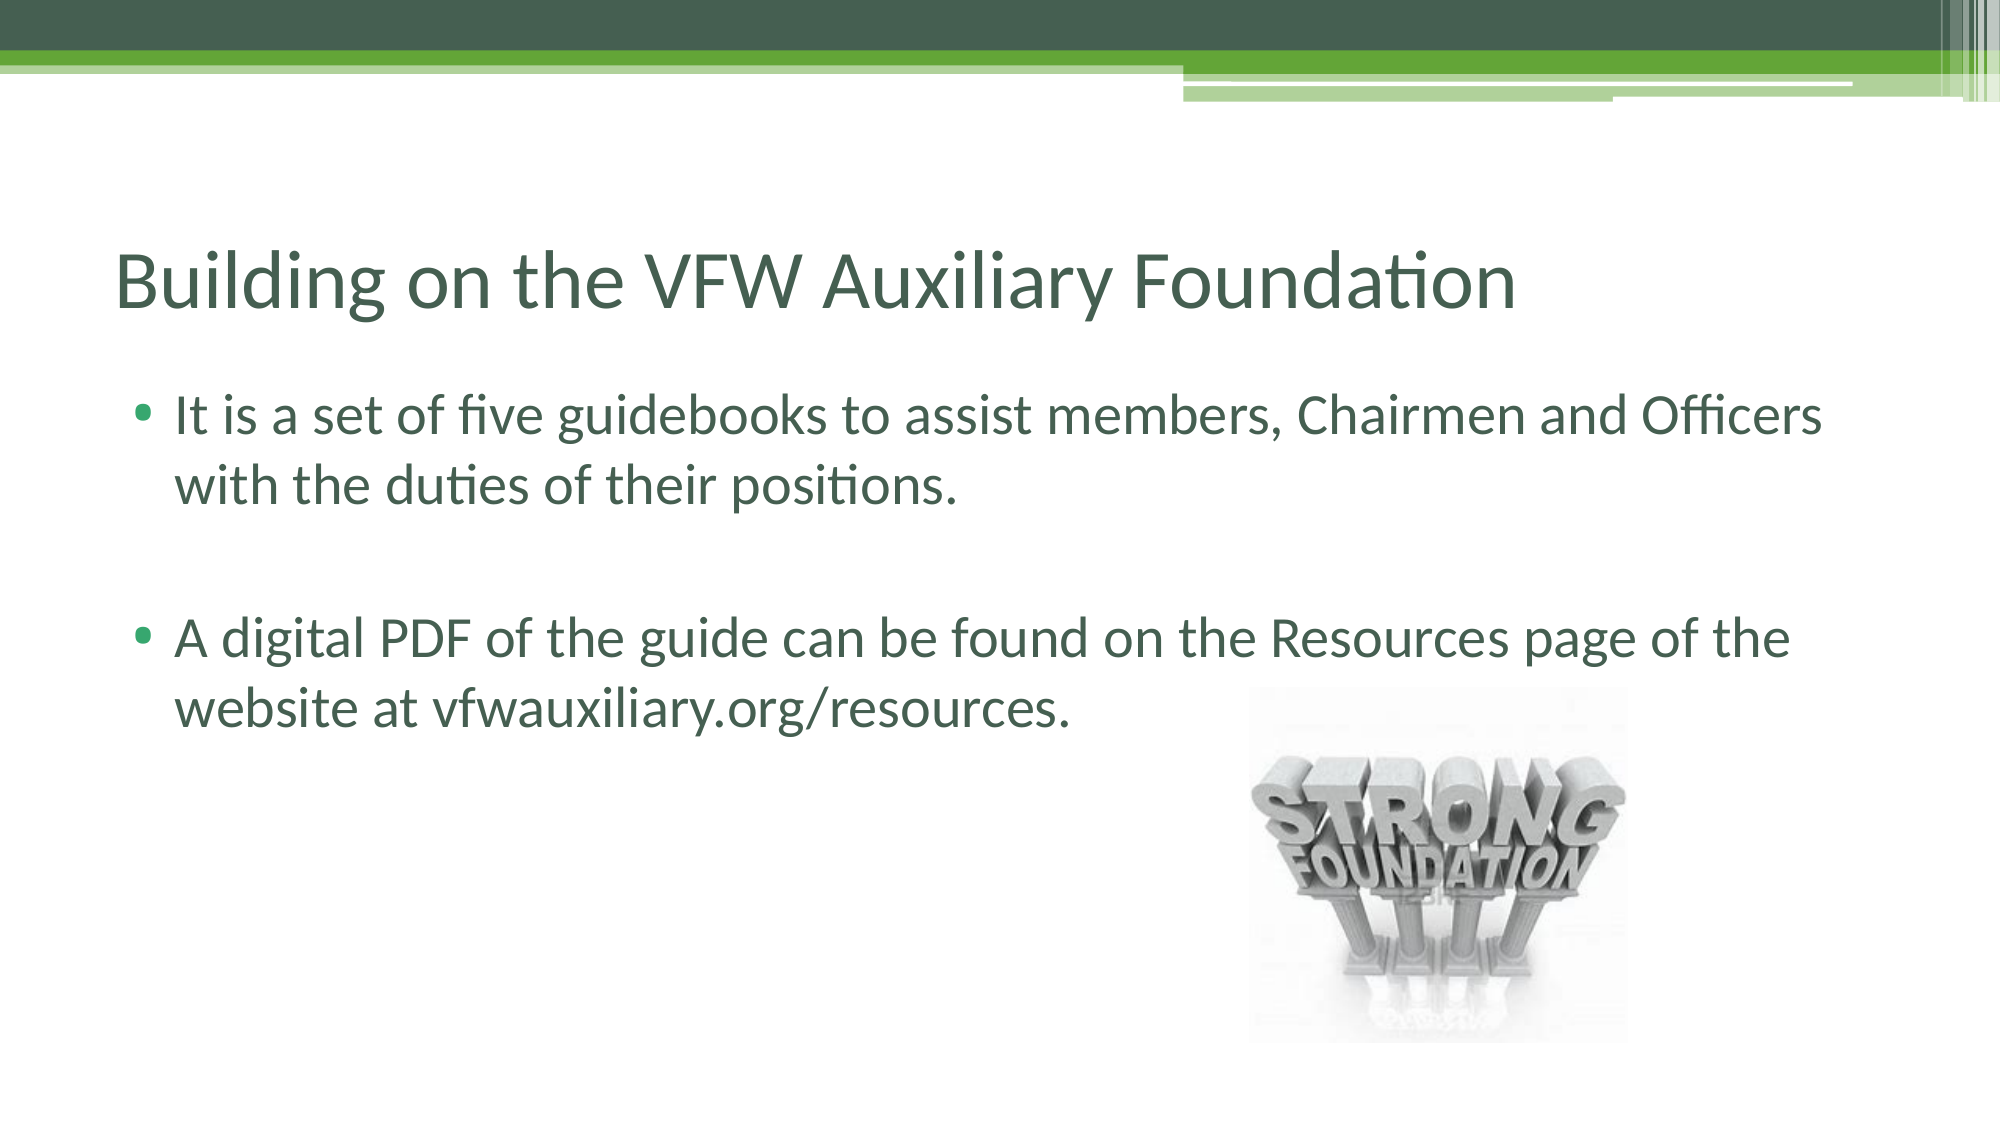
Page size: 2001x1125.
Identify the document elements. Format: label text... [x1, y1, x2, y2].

title Building on the VFW Auxiliary Foundation [99, 187, 1900, 363]
list It is a set of five guidebooks to assist members, Chairmen and Officers with the duties of their positions. A digital PDF of the guide can be found on the Resources page of the website at vfwauxiliary.org/resources. [99, 368, 1900, 1079]
picture [1249, 687, 1628, 1043]
